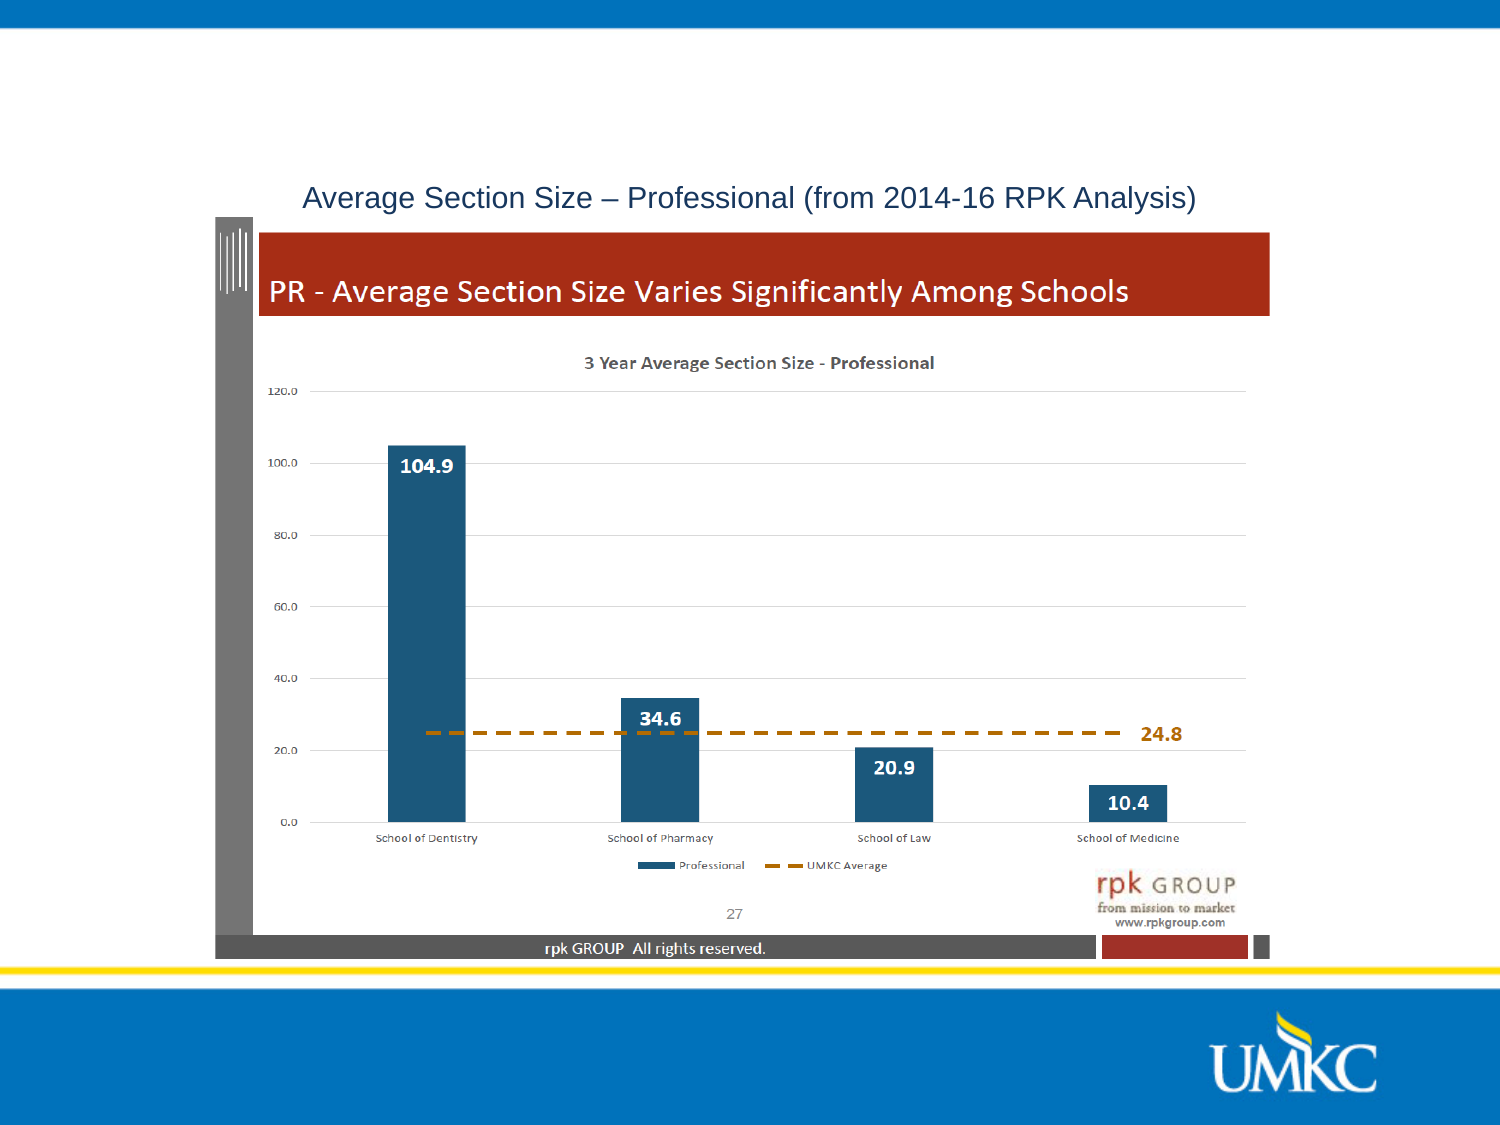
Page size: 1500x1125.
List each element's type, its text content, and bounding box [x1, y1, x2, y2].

title Average Section Size – Professional (from 2014-16 RPK Analysis) [103, 170, 1397, 223]
picture [0, 0, 1500, 1125]
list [215, 216, 1270, 959]
